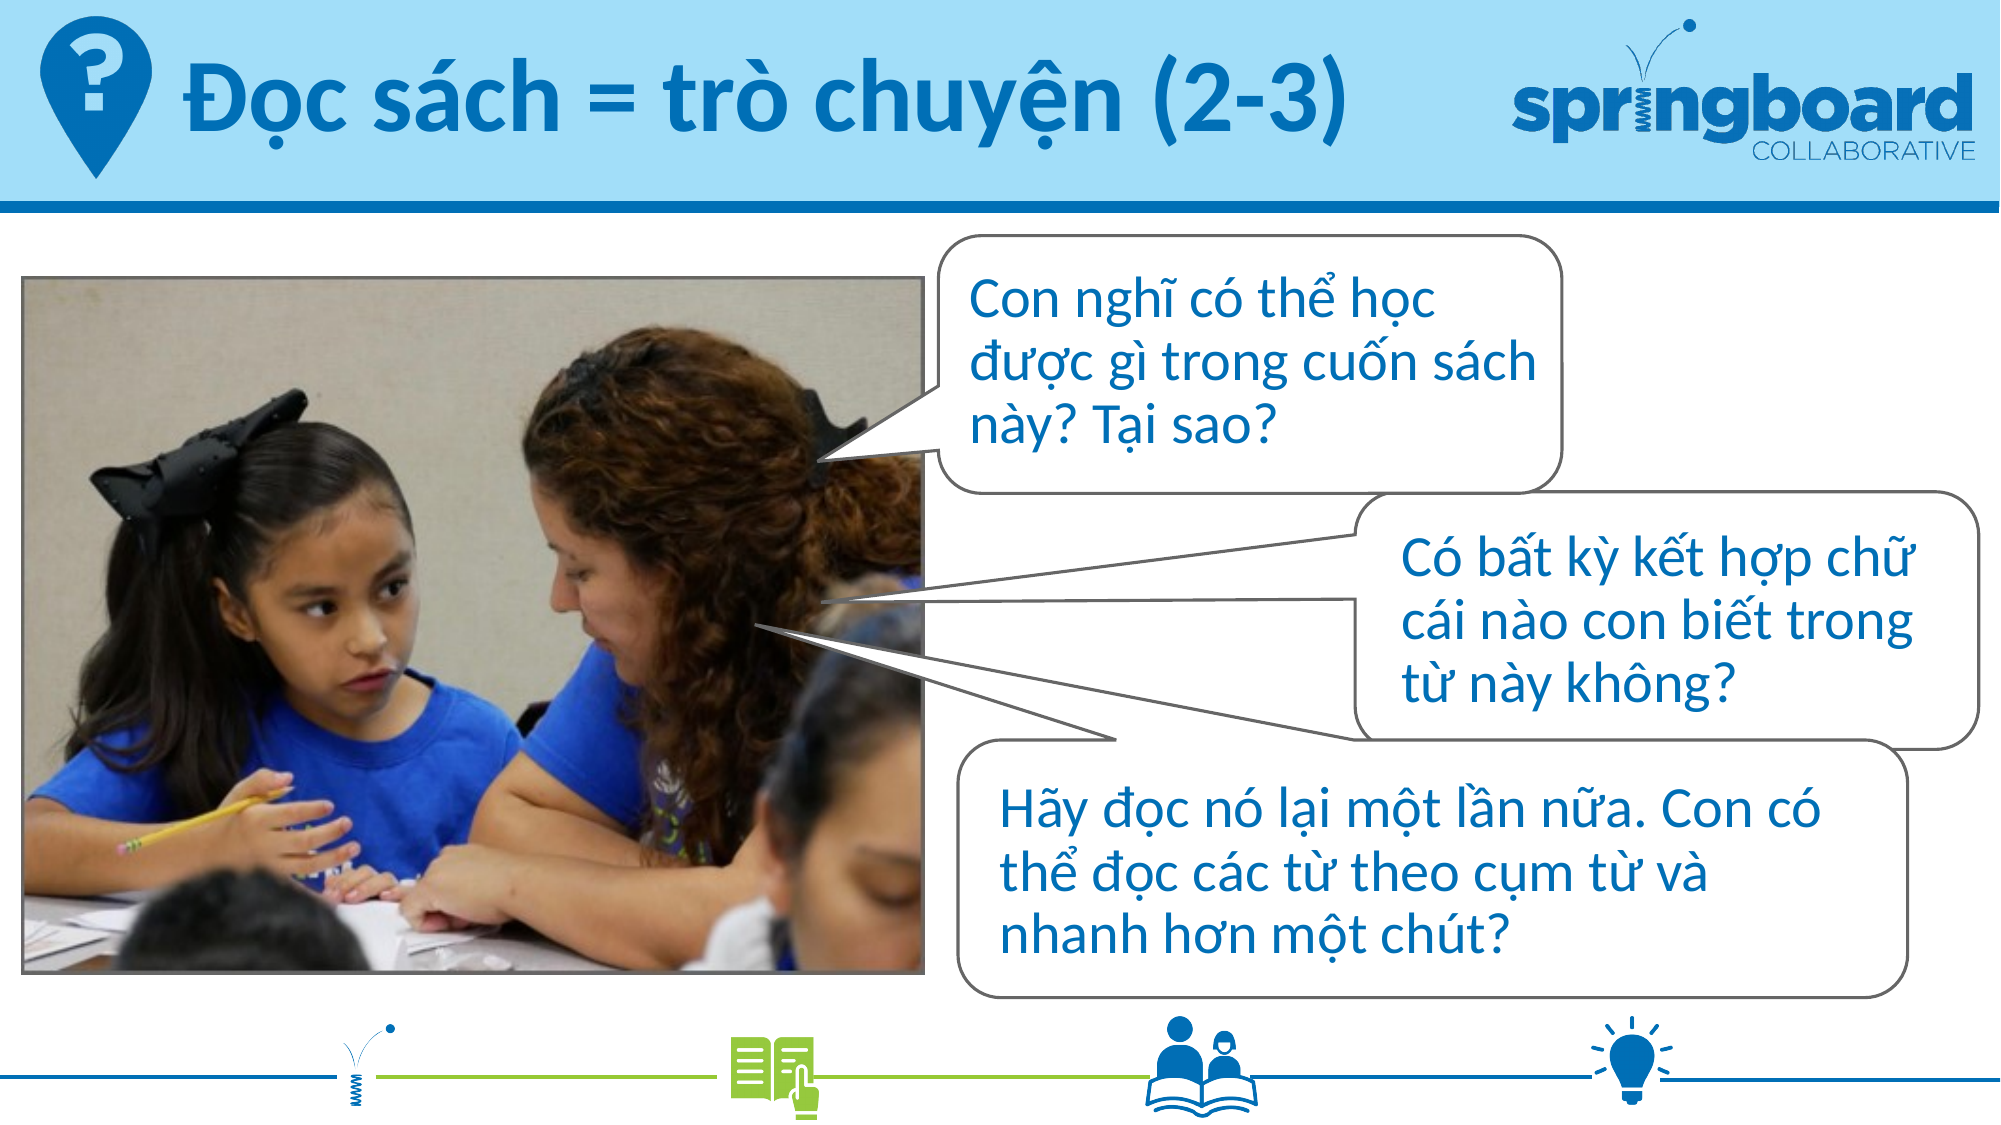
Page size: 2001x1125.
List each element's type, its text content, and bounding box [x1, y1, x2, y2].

picture [343, 1024, 395, 1106]
picture [21, 276, 925, 975]
title Đọc sách = trò chuyện (2-3) [136, 0, 2000, 196]
list Con nghĩ có thể học được gì trong cuốn sách này? Tại sao? [954, 260, 1574, 464]
list Có bất kỳ kết hợp chữ cái nào con biết trong từ này không? [1386, 519, 1959, 723]
list Hãy đọc nó lại một lần nữa. Con có thể đọc các từ theo cụm từ và nhanh hơn một chút? [984, 757, 1869, 987]
picture [731, 1037, 819, 1120]
picture [1145, 1016, 1258, 1118]
picture [39, 16, 152, 180]
picture [1591, 1016, 1673, 1105]
